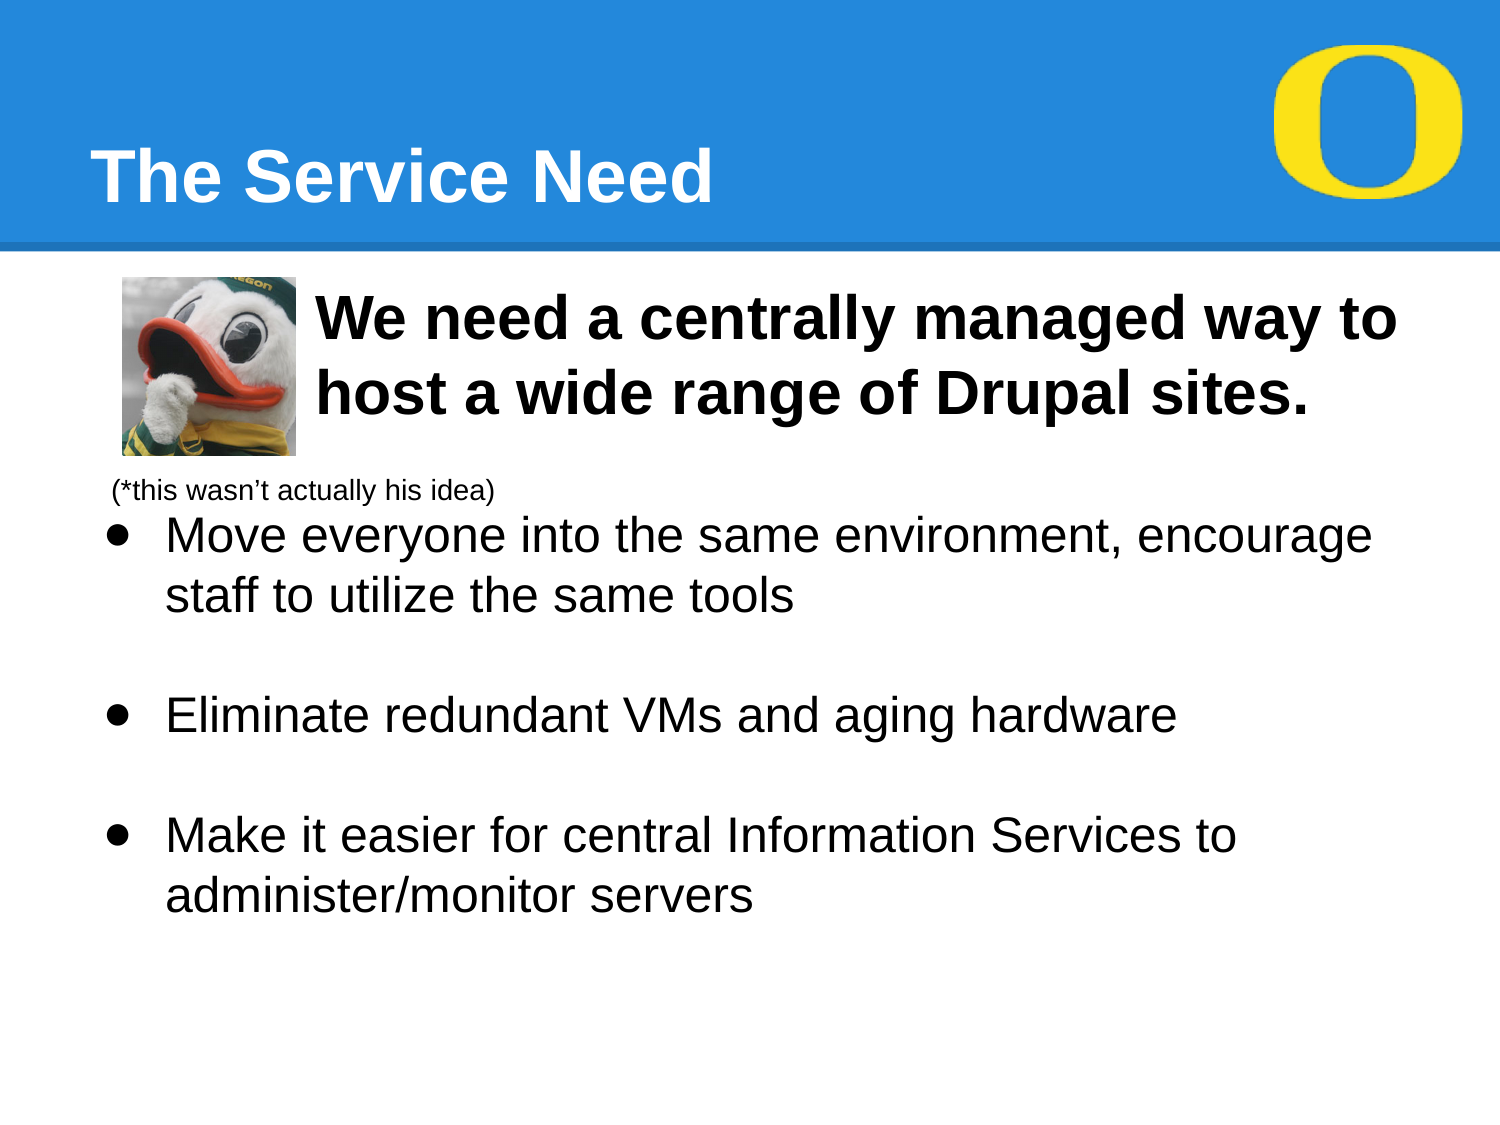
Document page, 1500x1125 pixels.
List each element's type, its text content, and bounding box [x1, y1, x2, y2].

text_box (*this wasn’t actually his idea) [96, 455, 615, 495]
list We need a centrally managed way to host a wide range of Drupal sites. Move everyone into the same environment, encourage staff to utilize the same tools Eliminate redundant VMs and aging hardware Make it easier for central Information Services to administer/monitor servers [75, 262, 1425, 1078]
picture [1273, 45, 1463, 200]
title The Service Need [75, 45, 1425, 233]
picture [121, 277, 297, 456]
